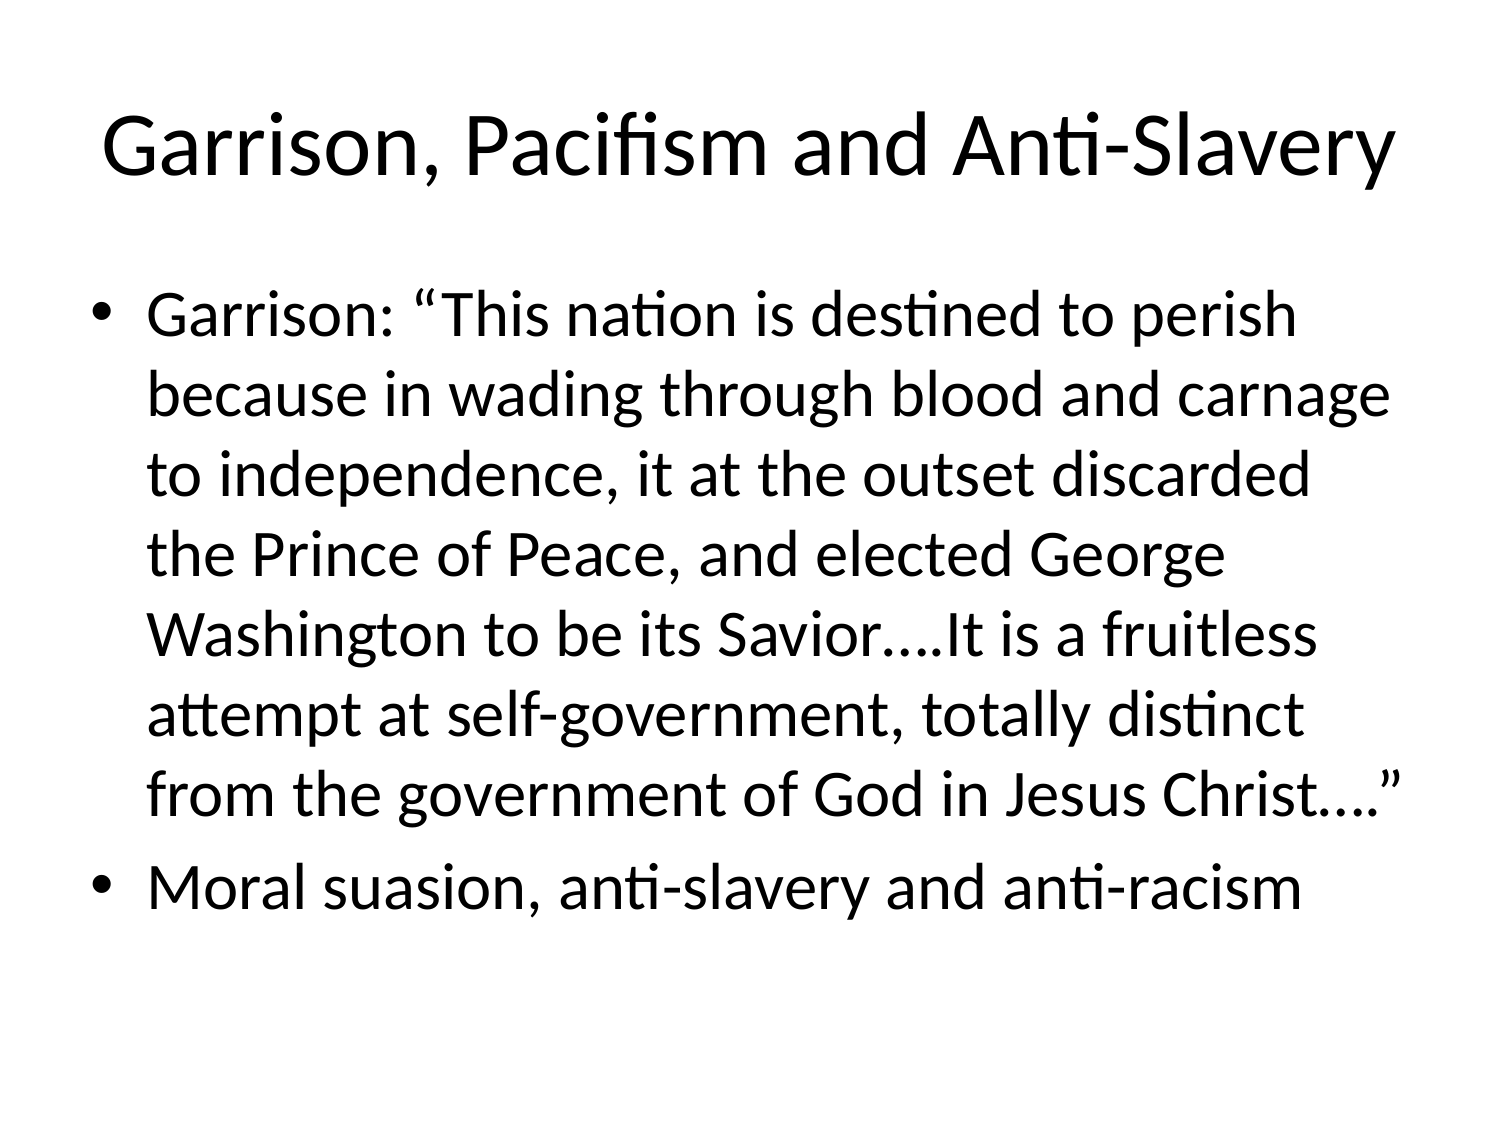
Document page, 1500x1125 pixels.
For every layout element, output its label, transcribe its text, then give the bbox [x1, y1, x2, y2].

list Garrison: “This nation is destined to perish because in wading through blood and carnage to independence, it at the outset discarded the Prince of Peace, and elected George Washington to be its Savior….It is a fruitless attempt at self-government, totally distinct from the government of God in Jesus Christ….” Moral suasion, anti-slavery and anti-racism [75, 262, 1425, 1005]
title Garrison, Pacifism and Anti-Slavery [75, 45, 1425, 233]
